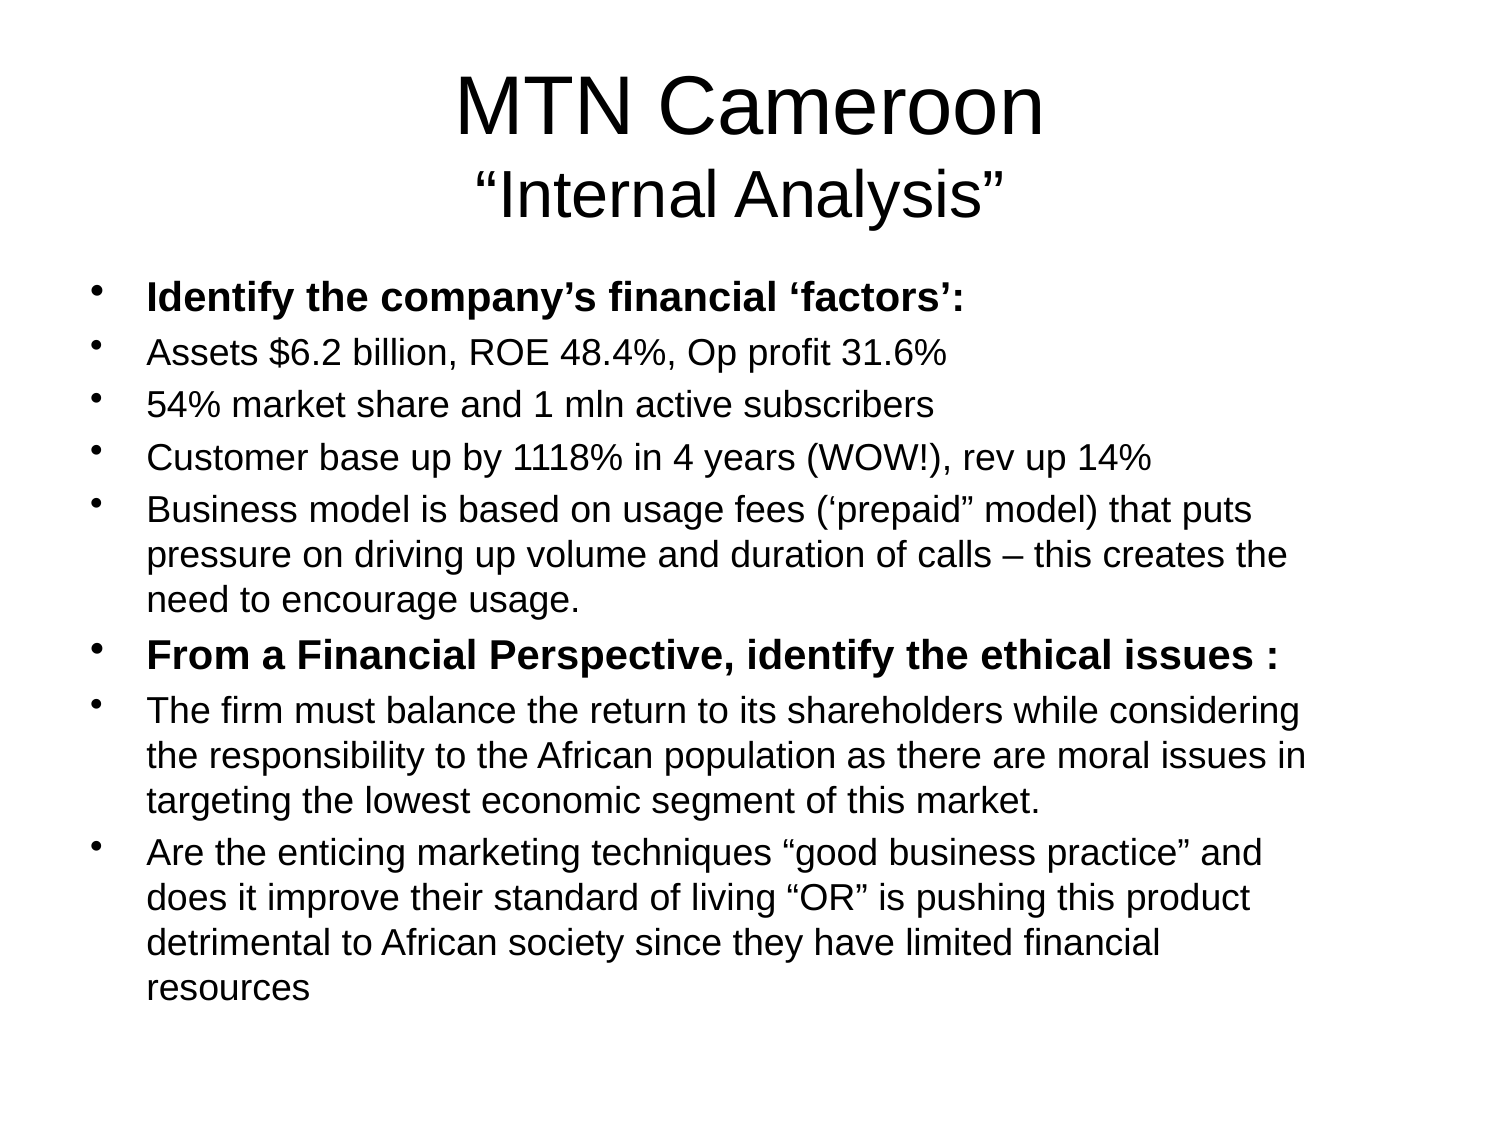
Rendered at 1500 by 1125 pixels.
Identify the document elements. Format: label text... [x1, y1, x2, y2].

title MTN Cameroon “Internal Analysis” [74, 24, 1426, 338]
list Identify the company’s financial ‘factors’: Assets $6.2 billion, ROE 48.4%, Op profit 31.6% 54% market share and 1 mln active subscribers Customer base up by 1118% in 4 years (WOW!), rev up 14% Business model is based on usage fees (‘prepaid” model) that puts pressure on driving up volume and duration of calls – this creates the need to encourage usage. From a Financial Perspective, identify the ethical issues : The firm must balance the return to its shareholders while considering the responsibility to the African population as there are moral issues in targeting the lowest economic segment of this market. Are the enticing marketing techniques “good business practice” and does it improve their standard of living “OR” is pushing this product detrimental to African society since they have limited financial resources [74, 262, 1351, 1006]
